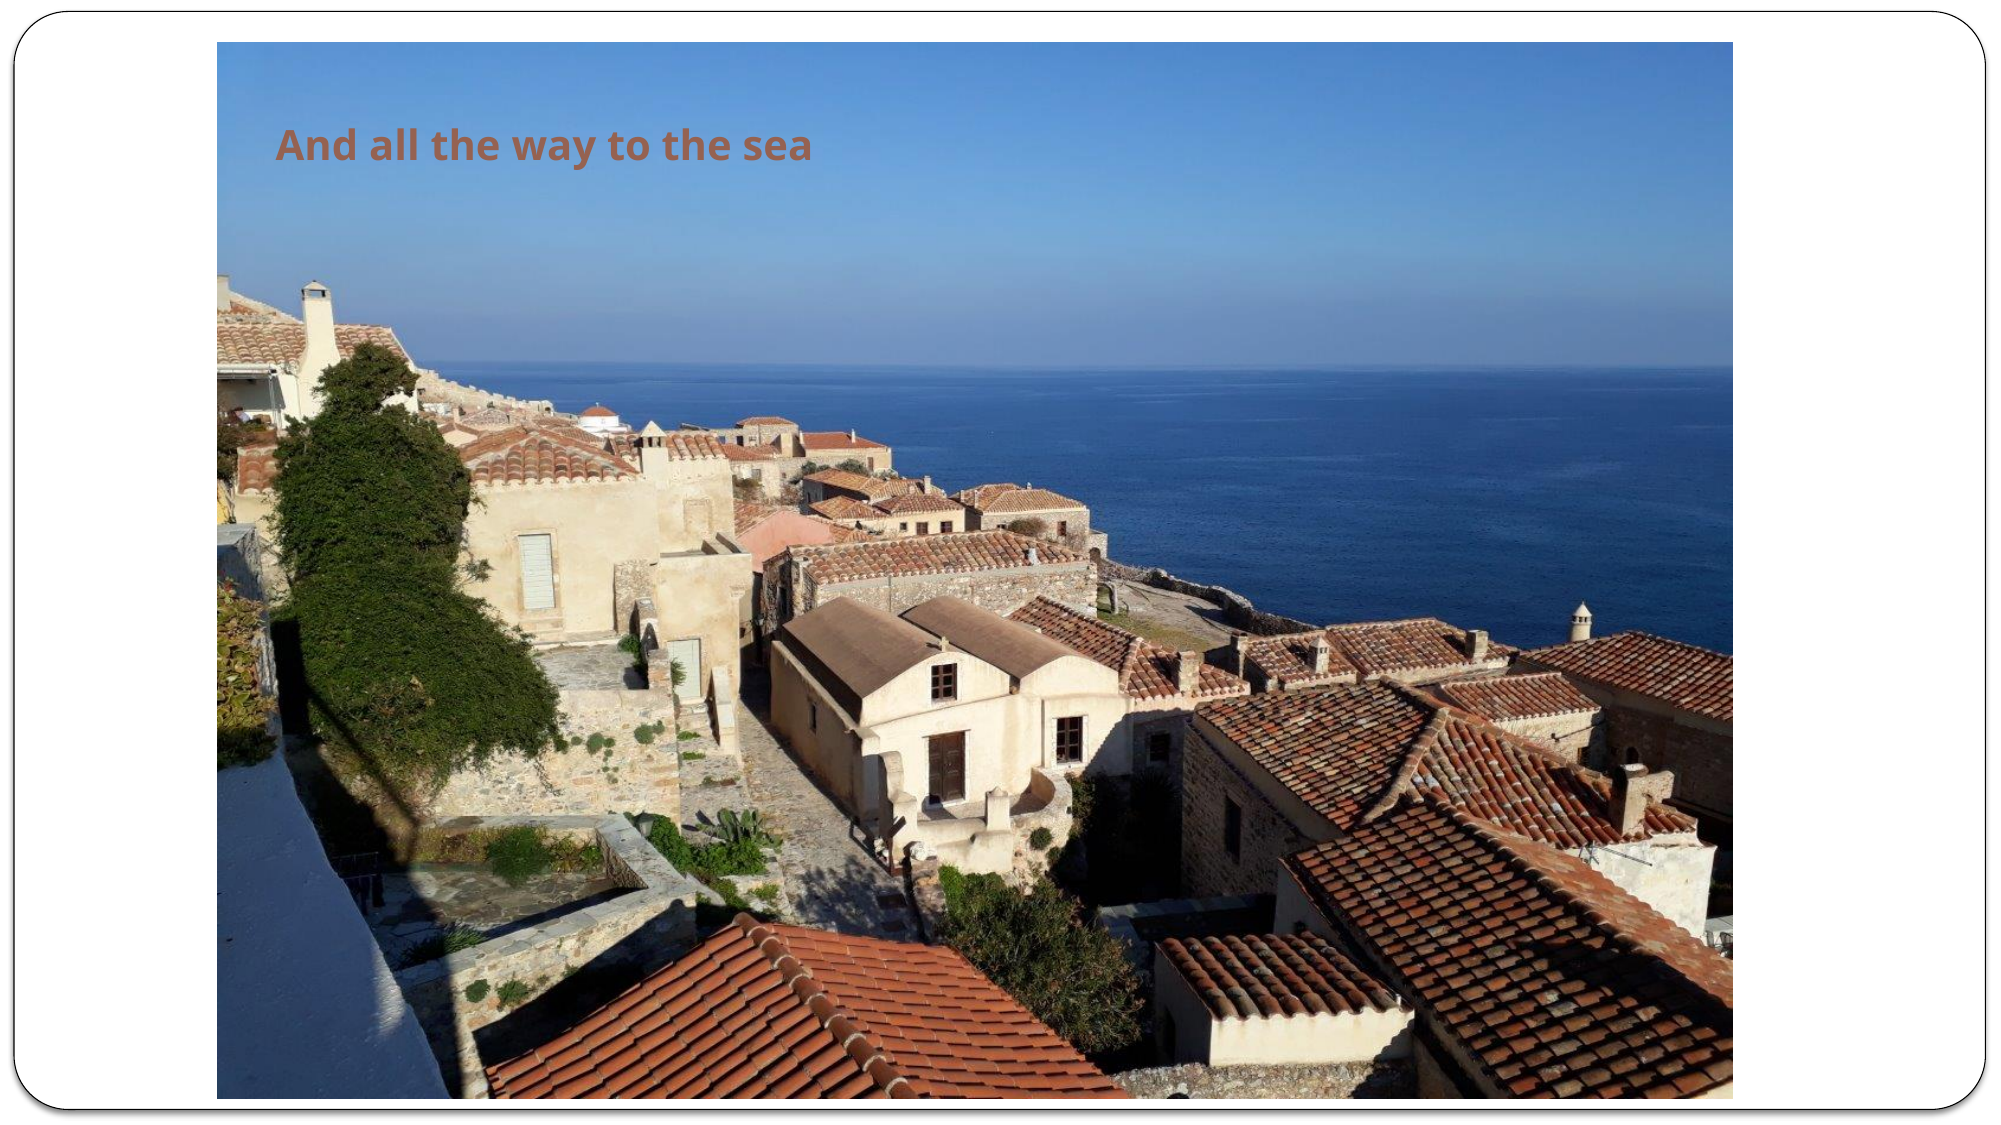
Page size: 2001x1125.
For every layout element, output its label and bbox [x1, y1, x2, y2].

list [216, 41, 1734, 1100]
